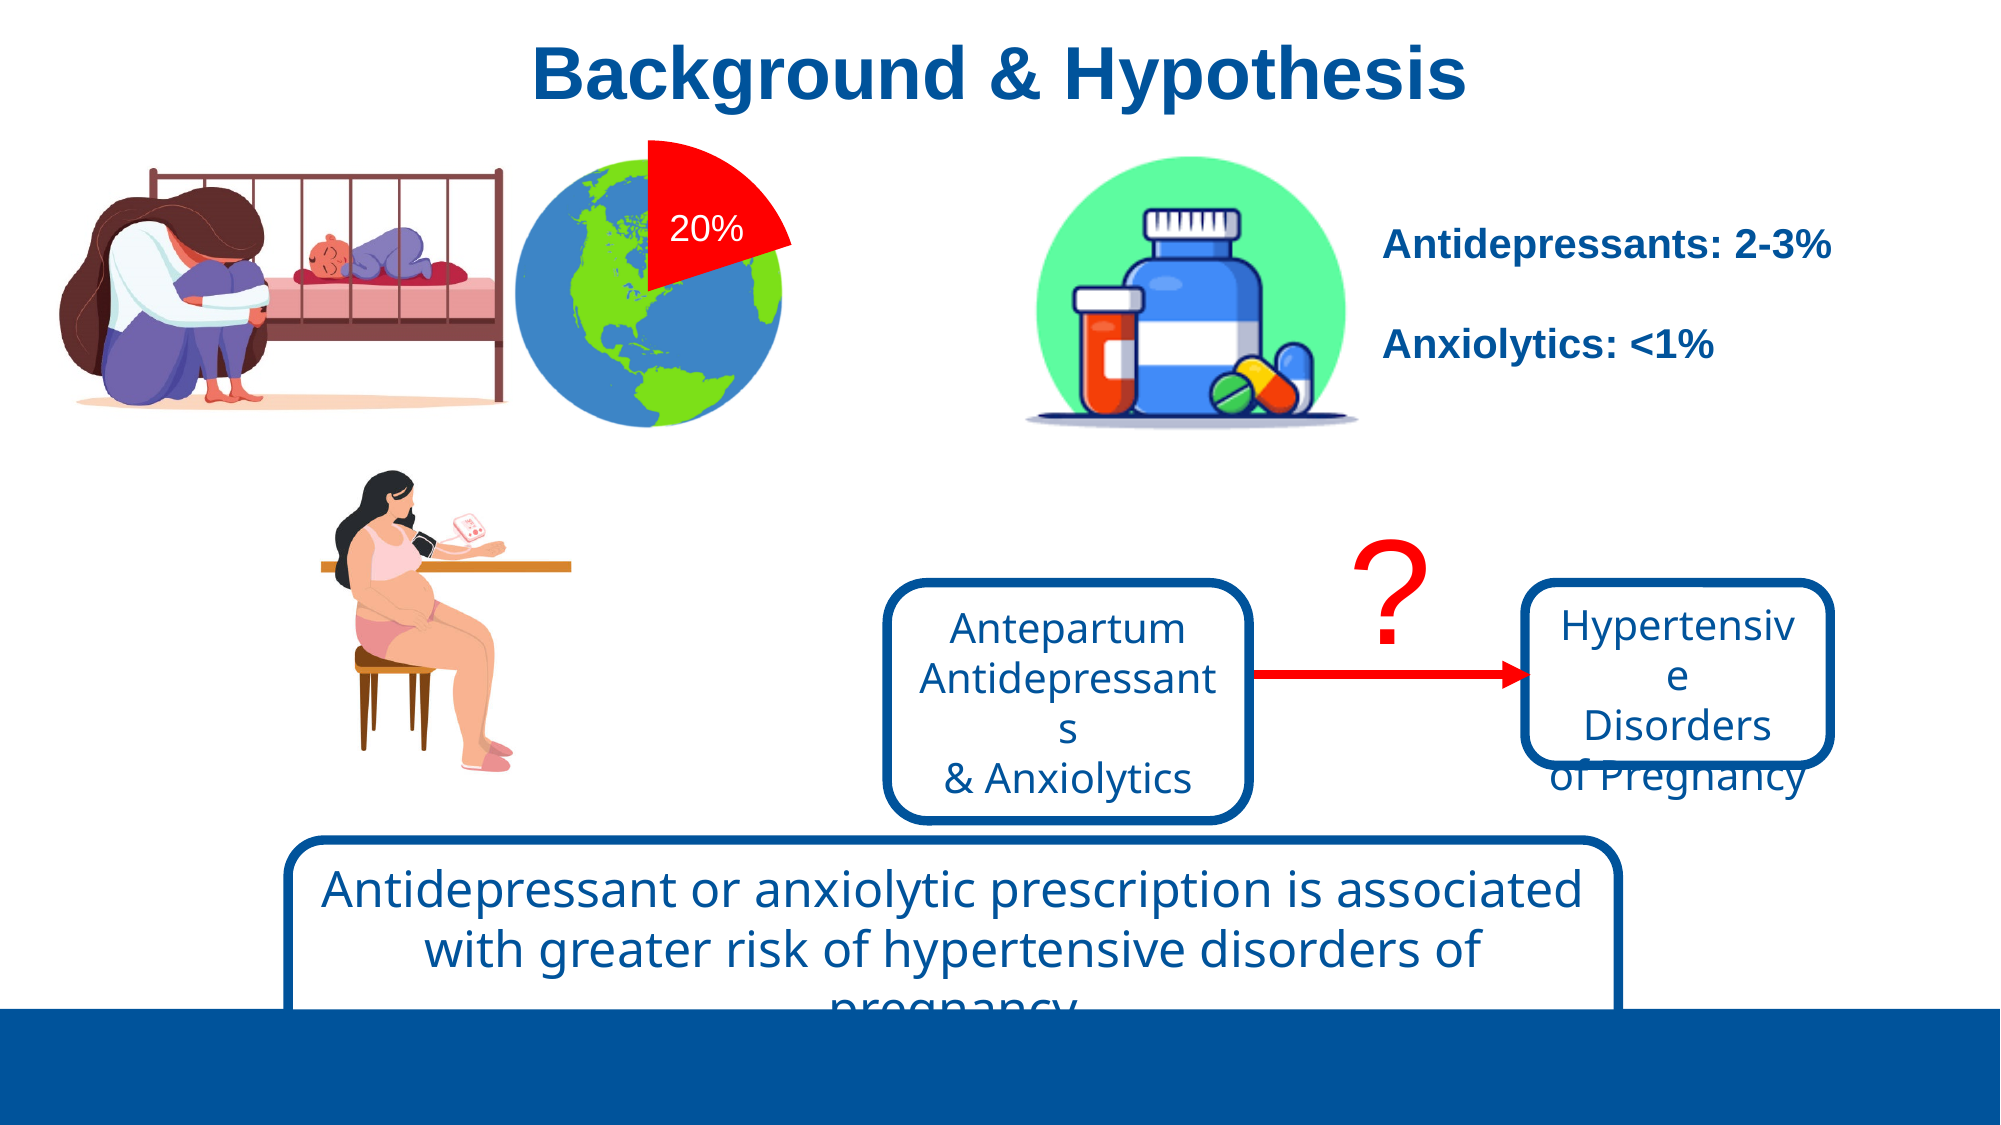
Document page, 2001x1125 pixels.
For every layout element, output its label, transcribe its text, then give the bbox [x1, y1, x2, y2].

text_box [1019, 144, 1869, 439]
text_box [886, 477, 1825, 768]
title Background & Hypothesis [83, 0, 1917, 164]
text_box [0, 1009, 2000, 1125]
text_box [42, 133, 982, 450]
picture [317, 464, 577, 781]
text_box Antidepressant or anxiolytic prescription is associated with greater risk of hypertensive disorders of pregnancy [285, 837, 1621, 1009]
